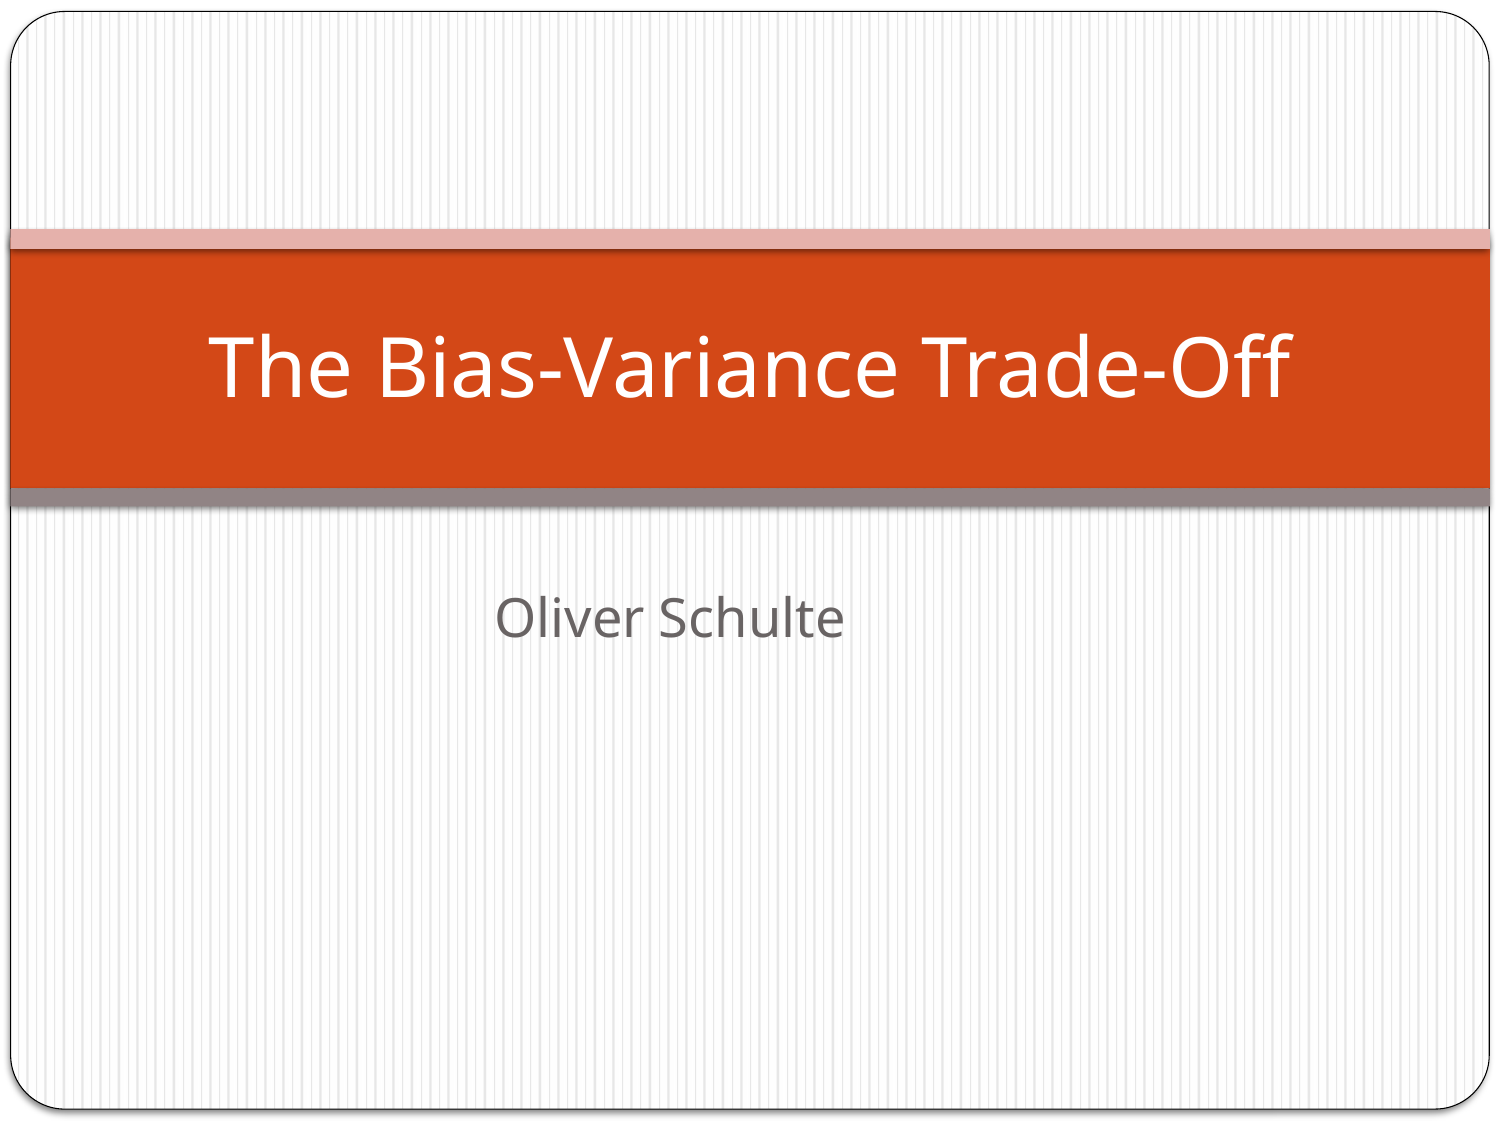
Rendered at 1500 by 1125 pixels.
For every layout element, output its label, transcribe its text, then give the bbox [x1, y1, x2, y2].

text_box Oliver Schulte [401, 575, 939, 764]
title The Bias-Variance Trade-Off [75, 247, 1425, 489]
